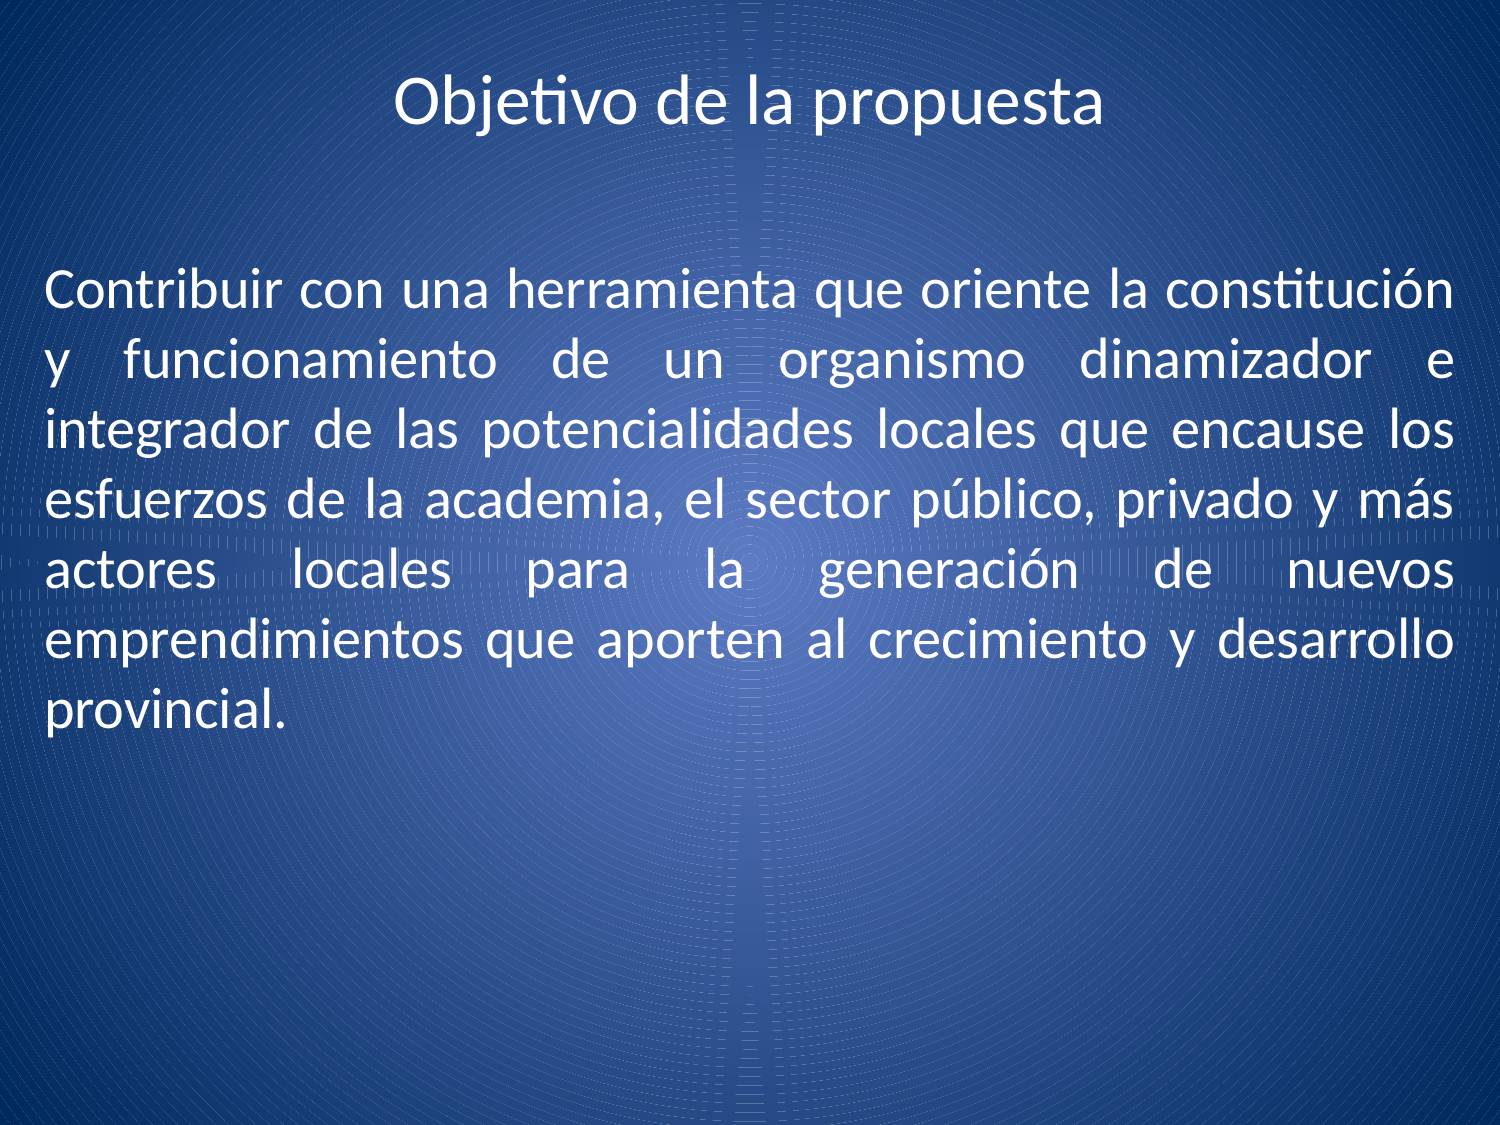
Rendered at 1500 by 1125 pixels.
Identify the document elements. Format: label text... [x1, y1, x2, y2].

text_box Contribuir con una herramienta que oriente la constitución y funcionamiento de un organismo dinamizador e integrador de las potencialidades locales que encause los esfuerzos de la academia, el sector público, privado y más actores locales para la generación de nuevos emprendimientos que aporten al crecimiento y desarrollo provincial. [29, 172, 1471, 748]
title Objetivo de la propuesta [75, 45, 1425, 172]
